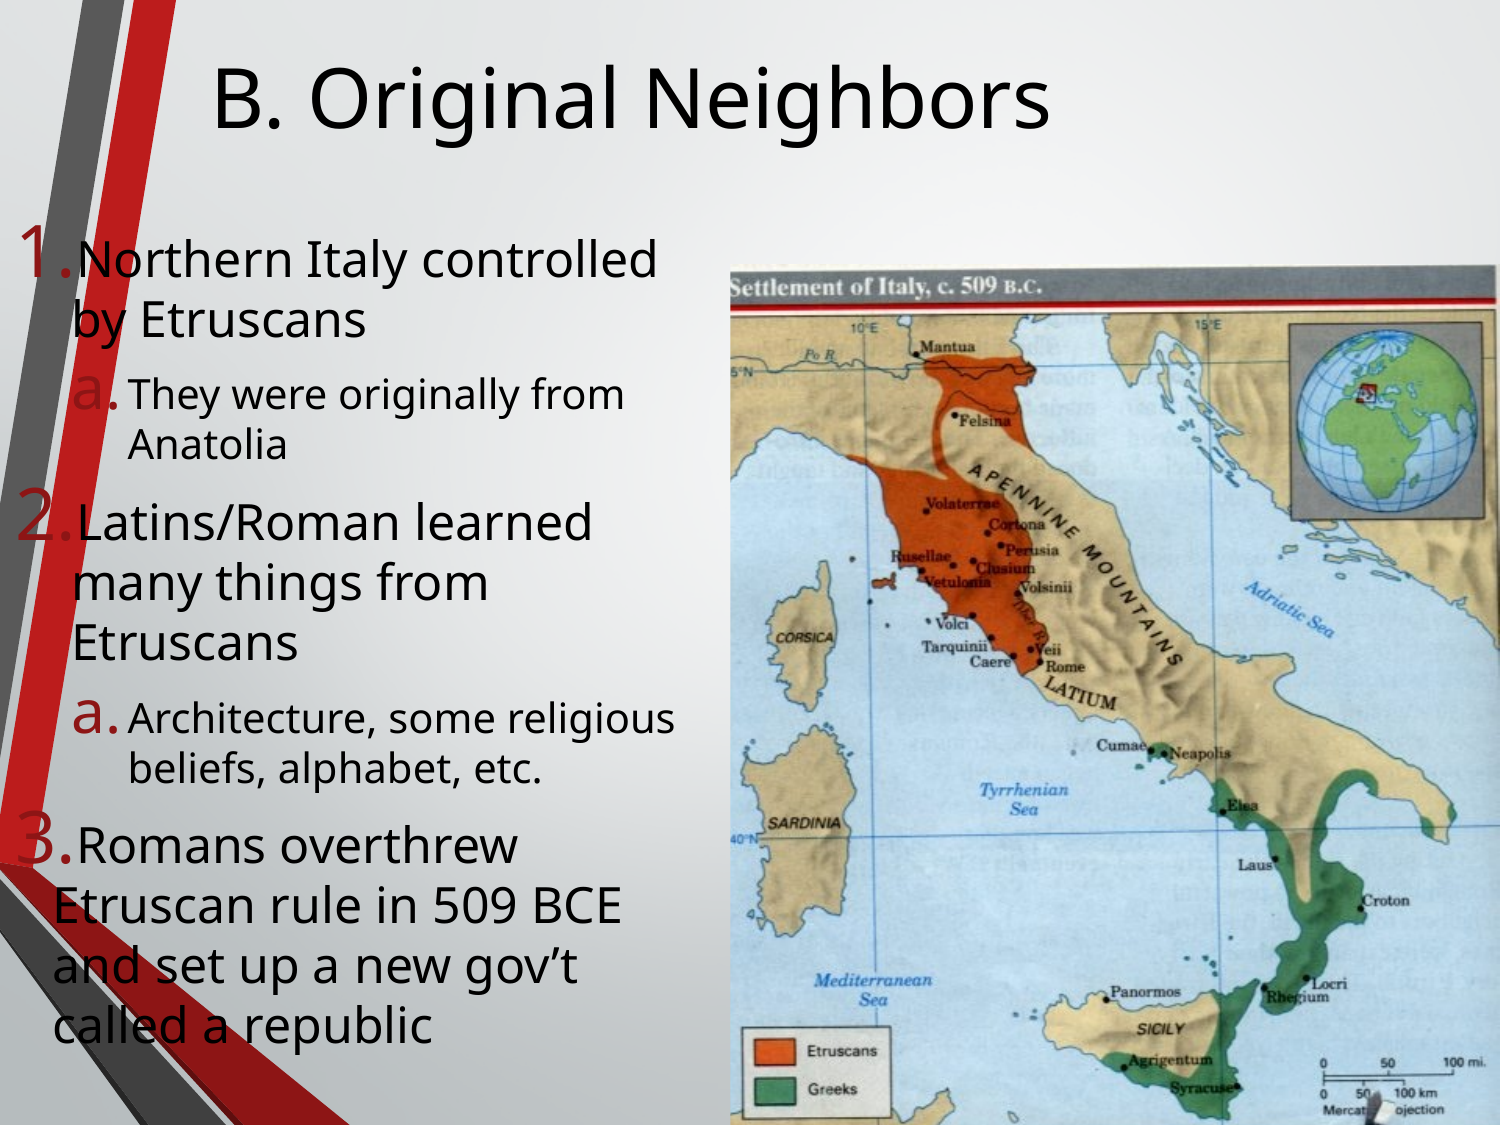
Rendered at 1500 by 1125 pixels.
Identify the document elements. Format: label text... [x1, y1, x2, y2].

list Northern Italy controlled by Etruscans They were originally from Anatolia Latins/Roman learned many things from Etruscans Architecture, some religious beliefs, alphabet, etc. Romans overthrew Etruscan rule in 509 BCE and set up a new gov’t called a republic [0, 156, 731, 1125]
picture [730, 263, 1500, 1125]
title B. Original Neighbors [0, 0, 1264, 191]
